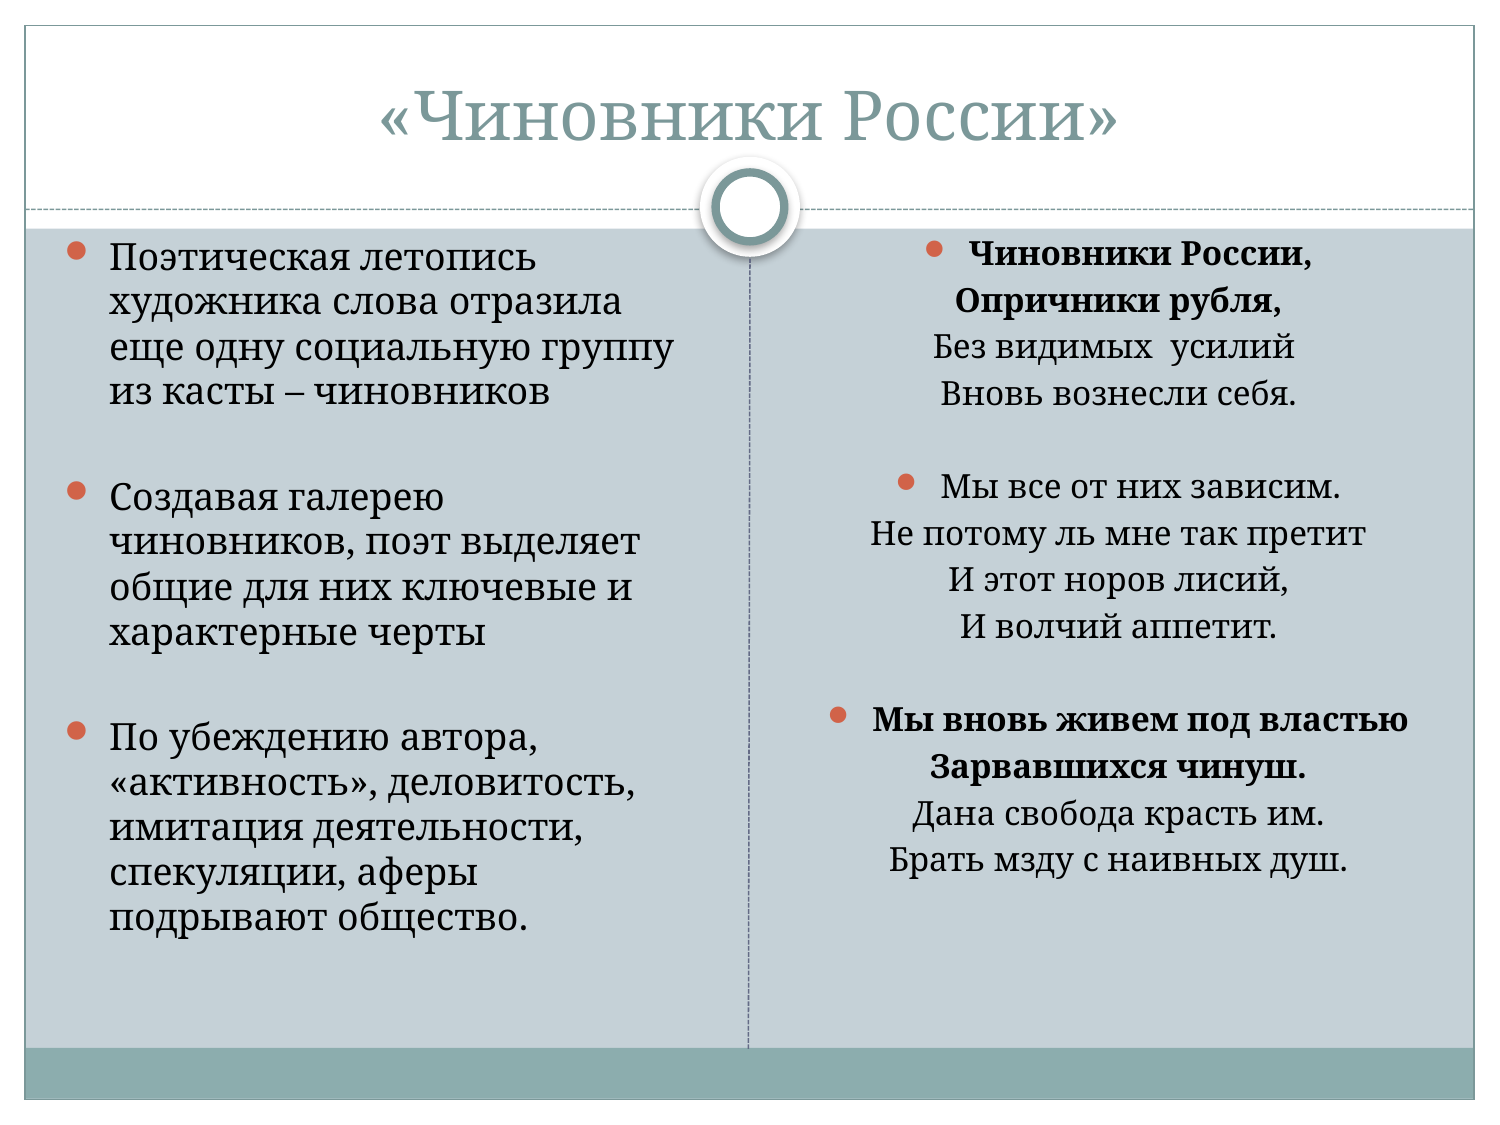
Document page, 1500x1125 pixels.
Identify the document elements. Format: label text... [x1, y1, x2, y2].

list Чиновники России, Опричники рубля, Без видимых усилий Вновь вознесли себя. Мы все от них зависим. Не потому ль мне так претит И этот норов лисий, И волчий аппетит. Мы вновь живем под властью Зарвавшихся чинуш. Дана свобода красть им. Брать мзду с наивных душ. [787, 224, 1451, 994]
list Поэтическая летопись художника слова отразила еще одну социальную группу из касты – чиновников Создавая галерею чиновников, поэт выделяет общие для них ключевые и характерные черты По убеждению автора, «активность», деловитость, имитация деятельности, спекуляции, аферы подрывают общество. [49, 224, 713, 994]
title «Чиновники России» [49, 37, 1450, 163]
